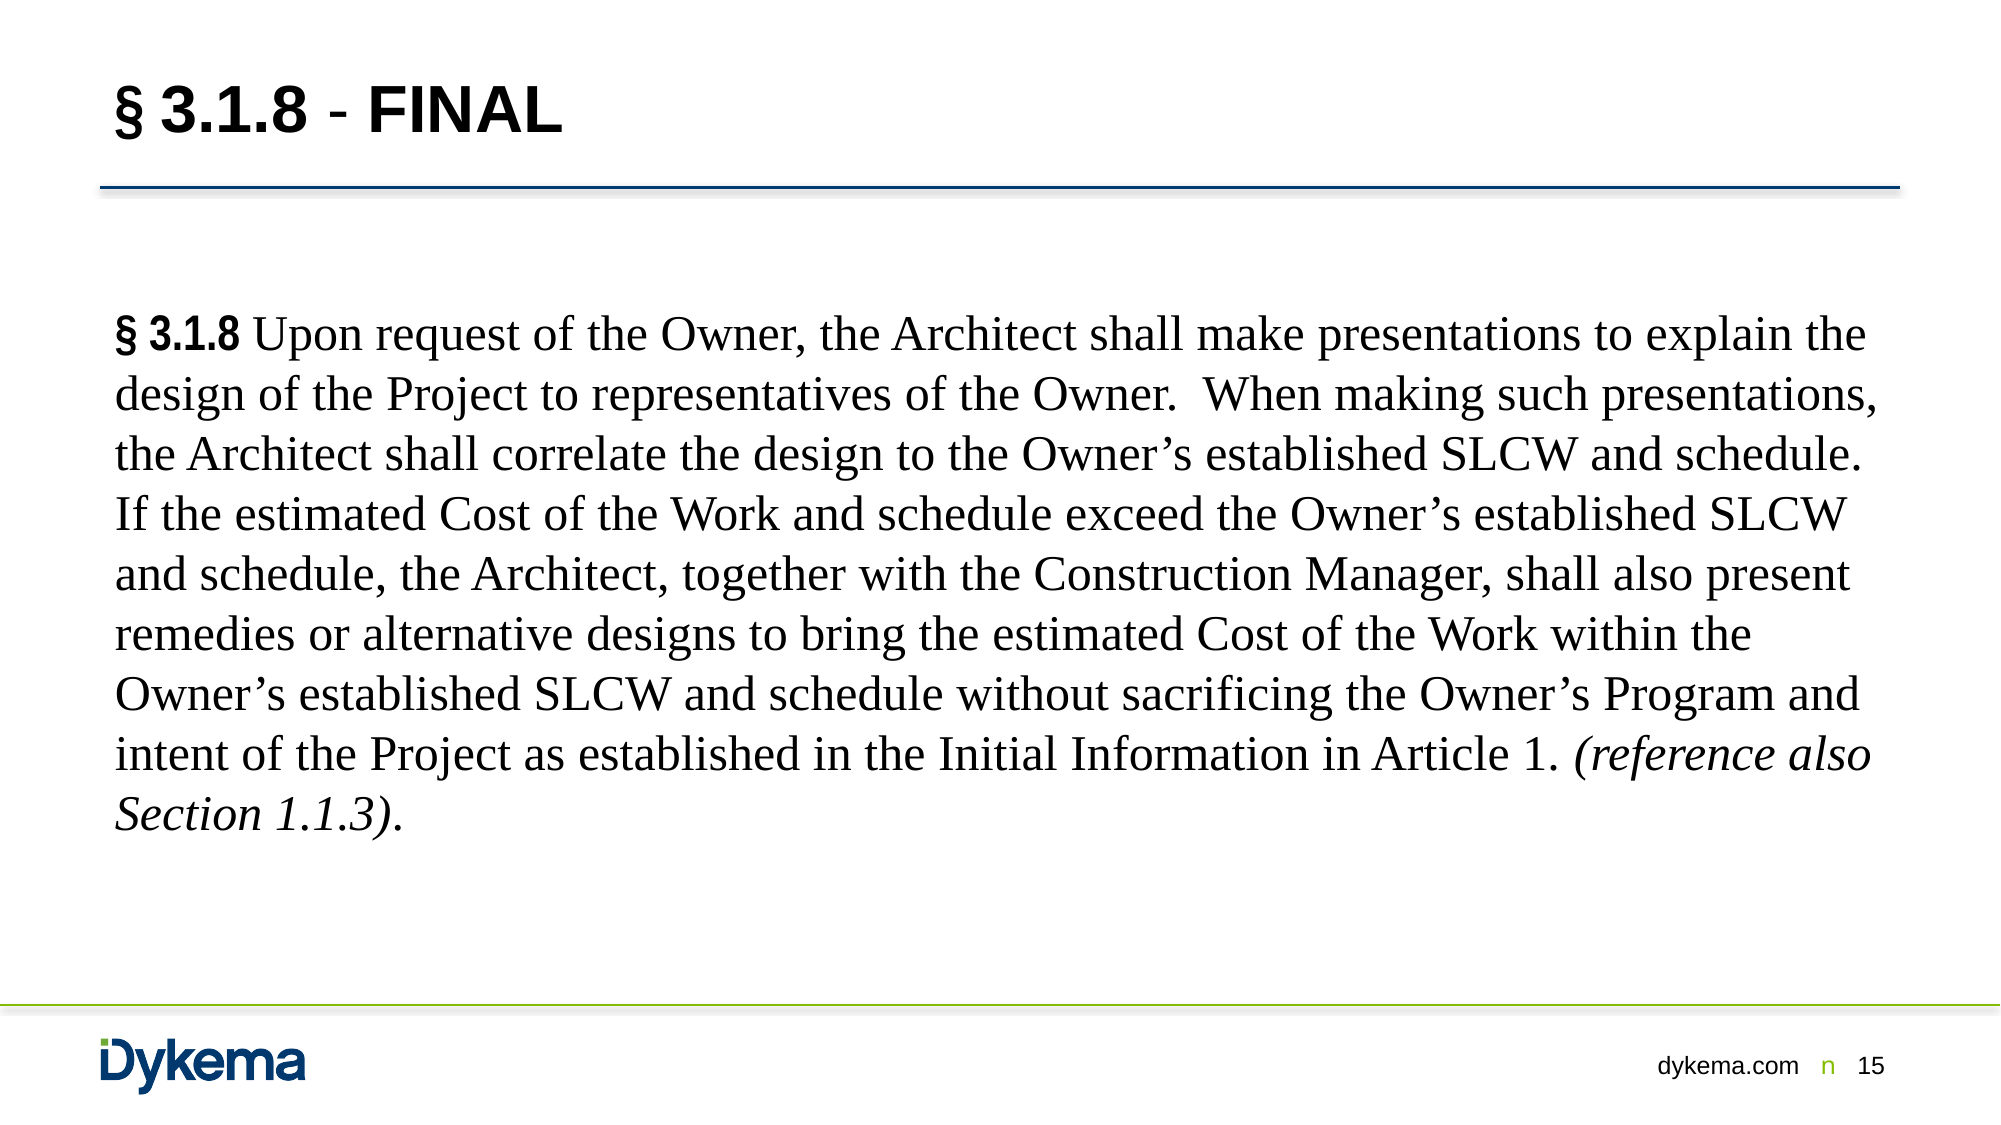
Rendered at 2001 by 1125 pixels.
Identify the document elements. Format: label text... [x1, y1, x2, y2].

picture [99, 1037, 307, 1096]
title § 3.1.8 - FINAL [99, 58, 1900, 173]
list § 3.1.8 Upon request of the Owner, the Architect shall make presentations to explain the design of the Project to representatives of the Owner. When making such presentations, the Architect shall correlate the design to the Owner’s established SLCW and schedule. If the estimated Cost of the Work and schedule exceed the Owner’s established SLCW and schedule, the Architect, together with the Construction Manager, shall also present remedies or alternative designs to bring the estimated Cost of the Work within the Owner’s established SLCW and schedule without sacrificing the Owner’s Program and intent of the Project as established in the Initial Information in Article 1. (reference also Section 1.1.3). [99, 237, 1901, 926]
